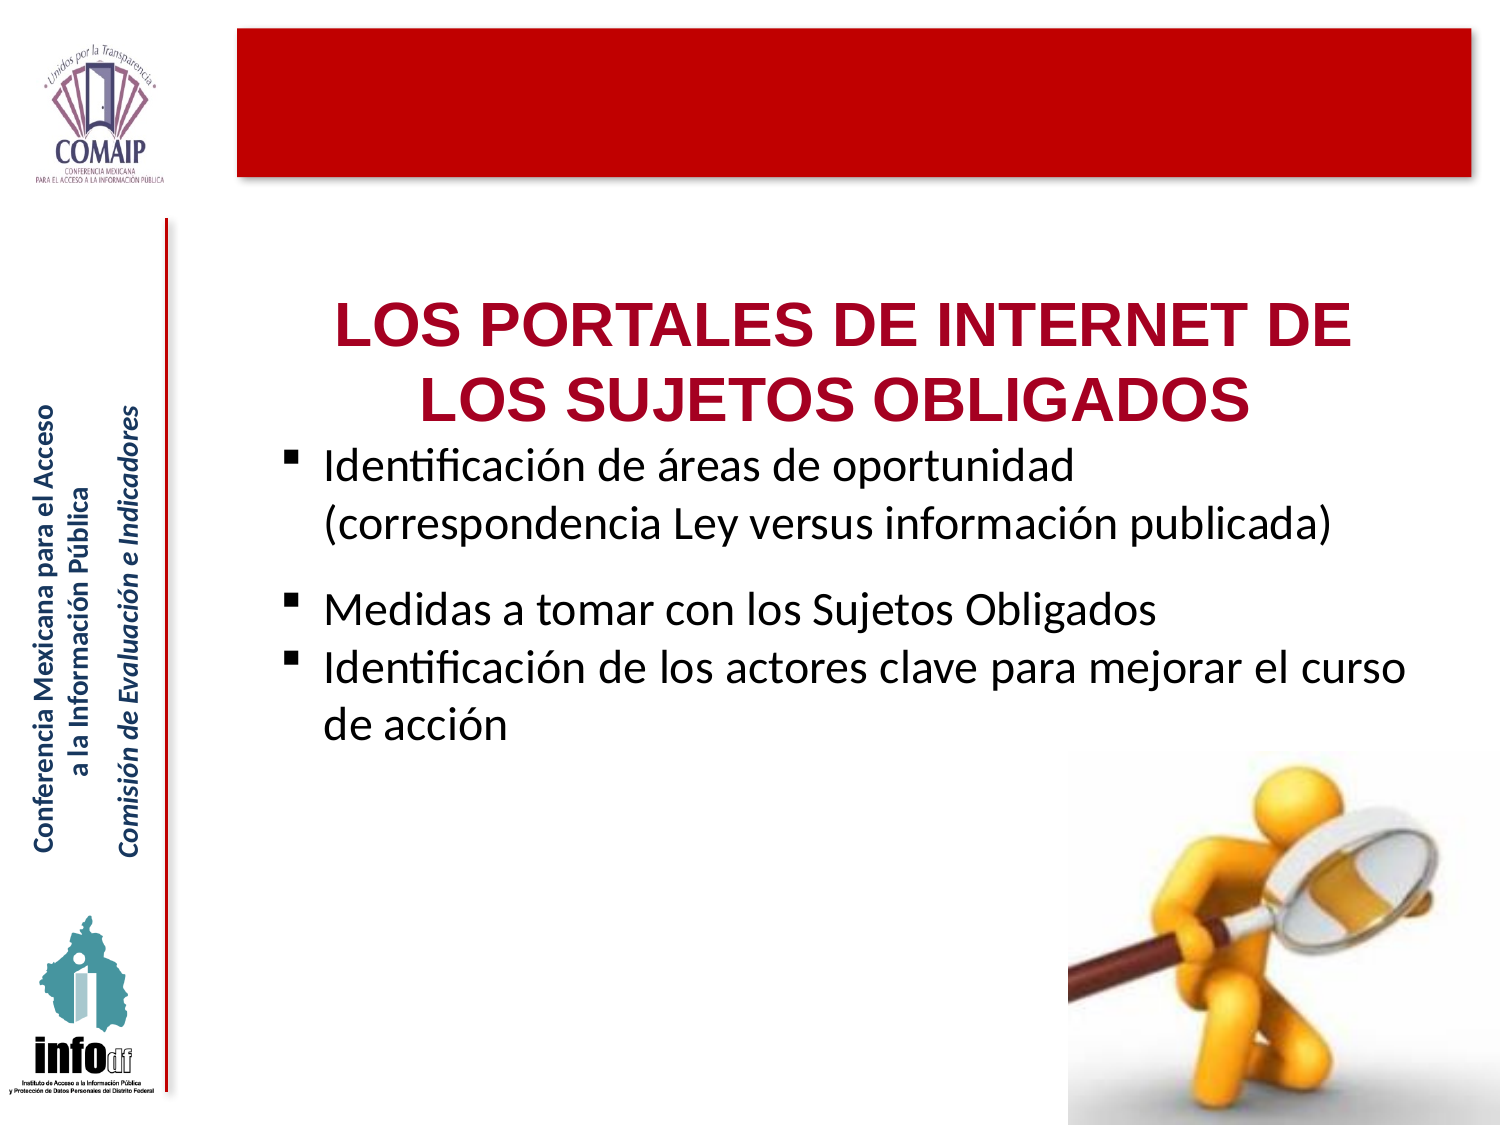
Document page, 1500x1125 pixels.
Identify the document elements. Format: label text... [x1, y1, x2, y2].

picture [1068, 751, 1500, 1125]
text_box Los Portales de Internet de los Sujetos Obligados Identificación de áreas de oportunidad (correspondencia Ley versus información publicada) Medidas a tomar con los Sujetos Obligados Identificación de los actores clave para mejorar el curso de acción [265, 276, 1424, 758]
picture [36, 44, 164, 183]
picture [1, 910, 160, 1097]
